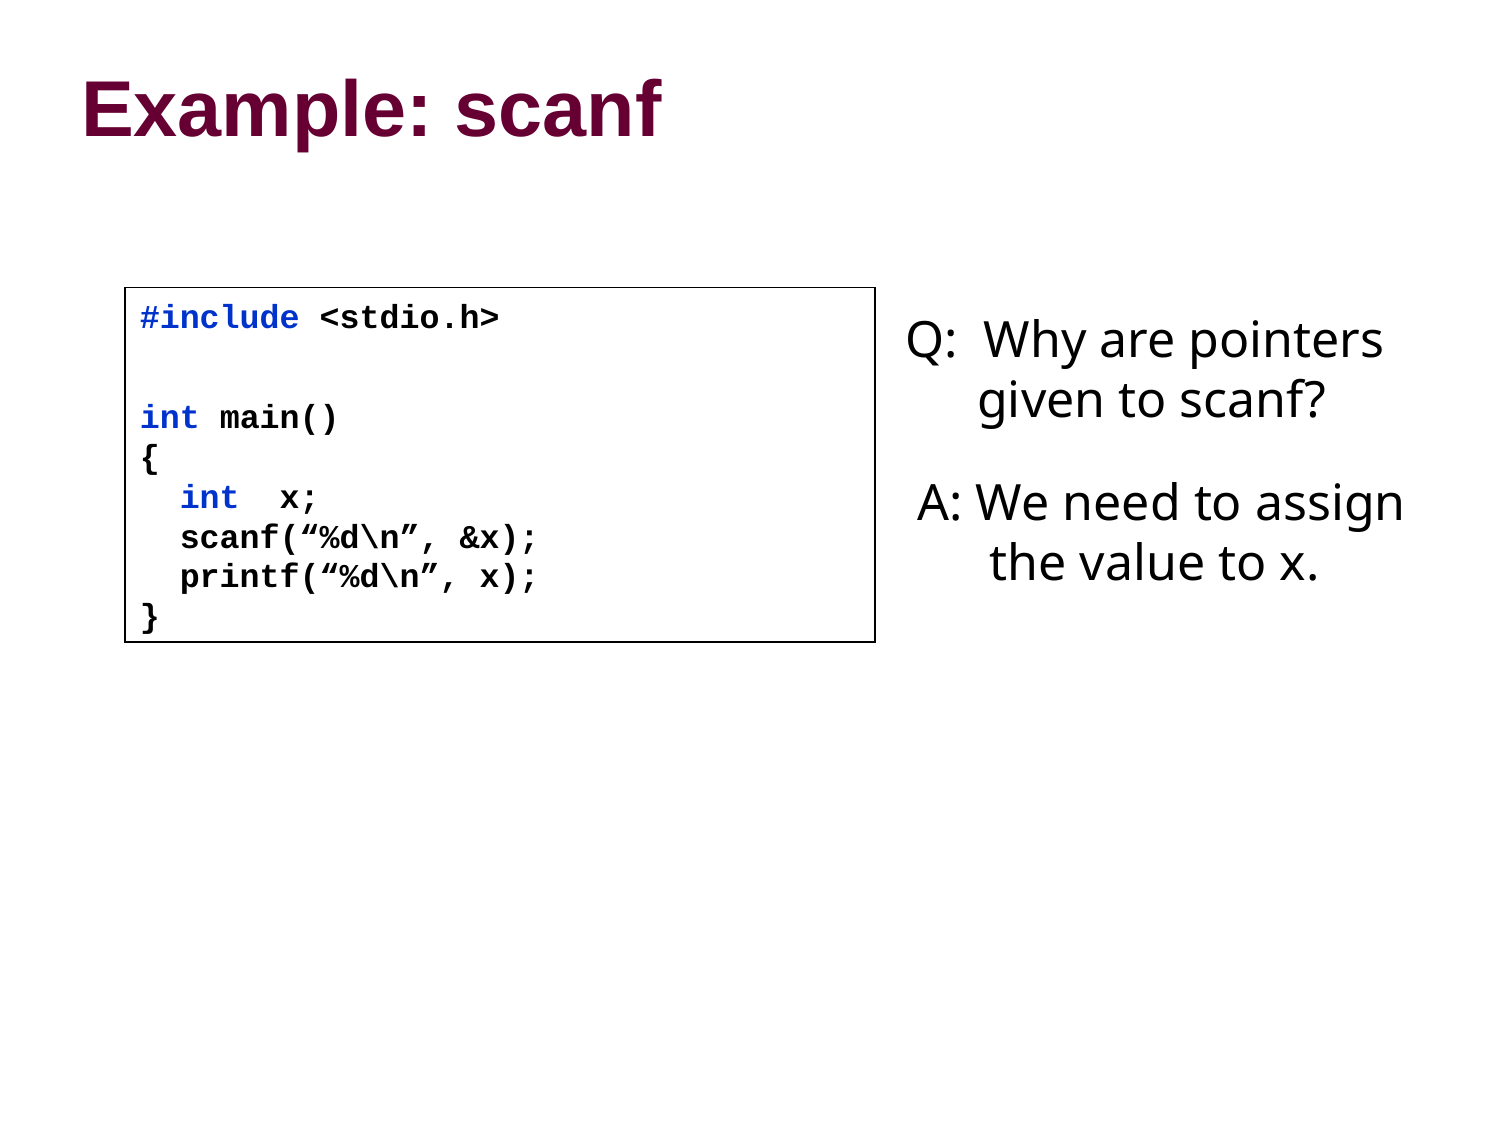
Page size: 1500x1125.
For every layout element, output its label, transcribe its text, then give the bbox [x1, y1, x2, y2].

text_box Example: scanf [66, 49, 1496, 160]
text_box #include <stdio.h> int main() { int x; scanf(“%d\n”, &x); printf(“%d\n”, x); } [124, 287, 875, 643]
text_box A: We need to assign the value to x. [900, 462, 1450, 598]
text_box Q: Why are pointers given to scanf? [887, 299, 1463, 436]
